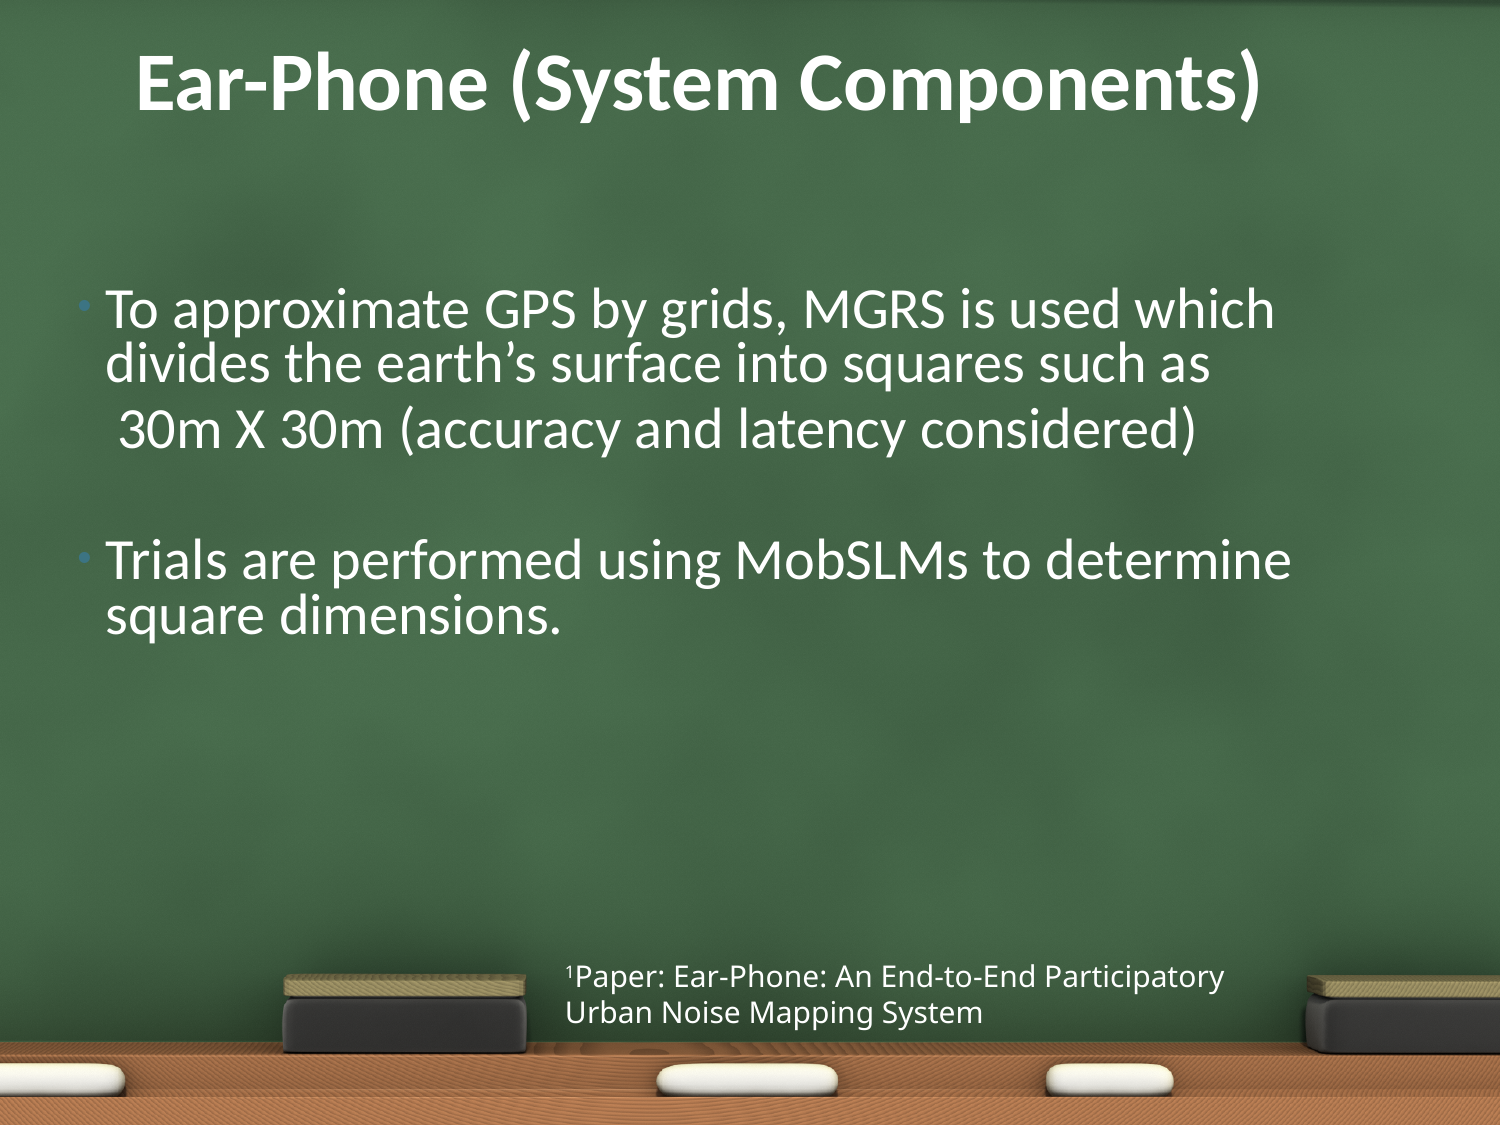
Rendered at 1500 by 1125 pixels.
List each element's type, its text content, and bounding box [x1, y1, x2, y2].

list To approximate GPS by grids, MGRS is used which divides the earth’s surface into squares such as 30m X 30m (accuracy and latency considered) Trials are performed using MobSLMs to determine square dimensions. [62, 212, 1425, 955]
picture [0, 0, 1500, 1125]
title Ear-Phone (System Components) [24, 24, 1375, 130]
text_box 1Paper: Ear-Phone: An End-to-End Participatory Urban Noise Mapping System [549, 949, 1288, 1038]
